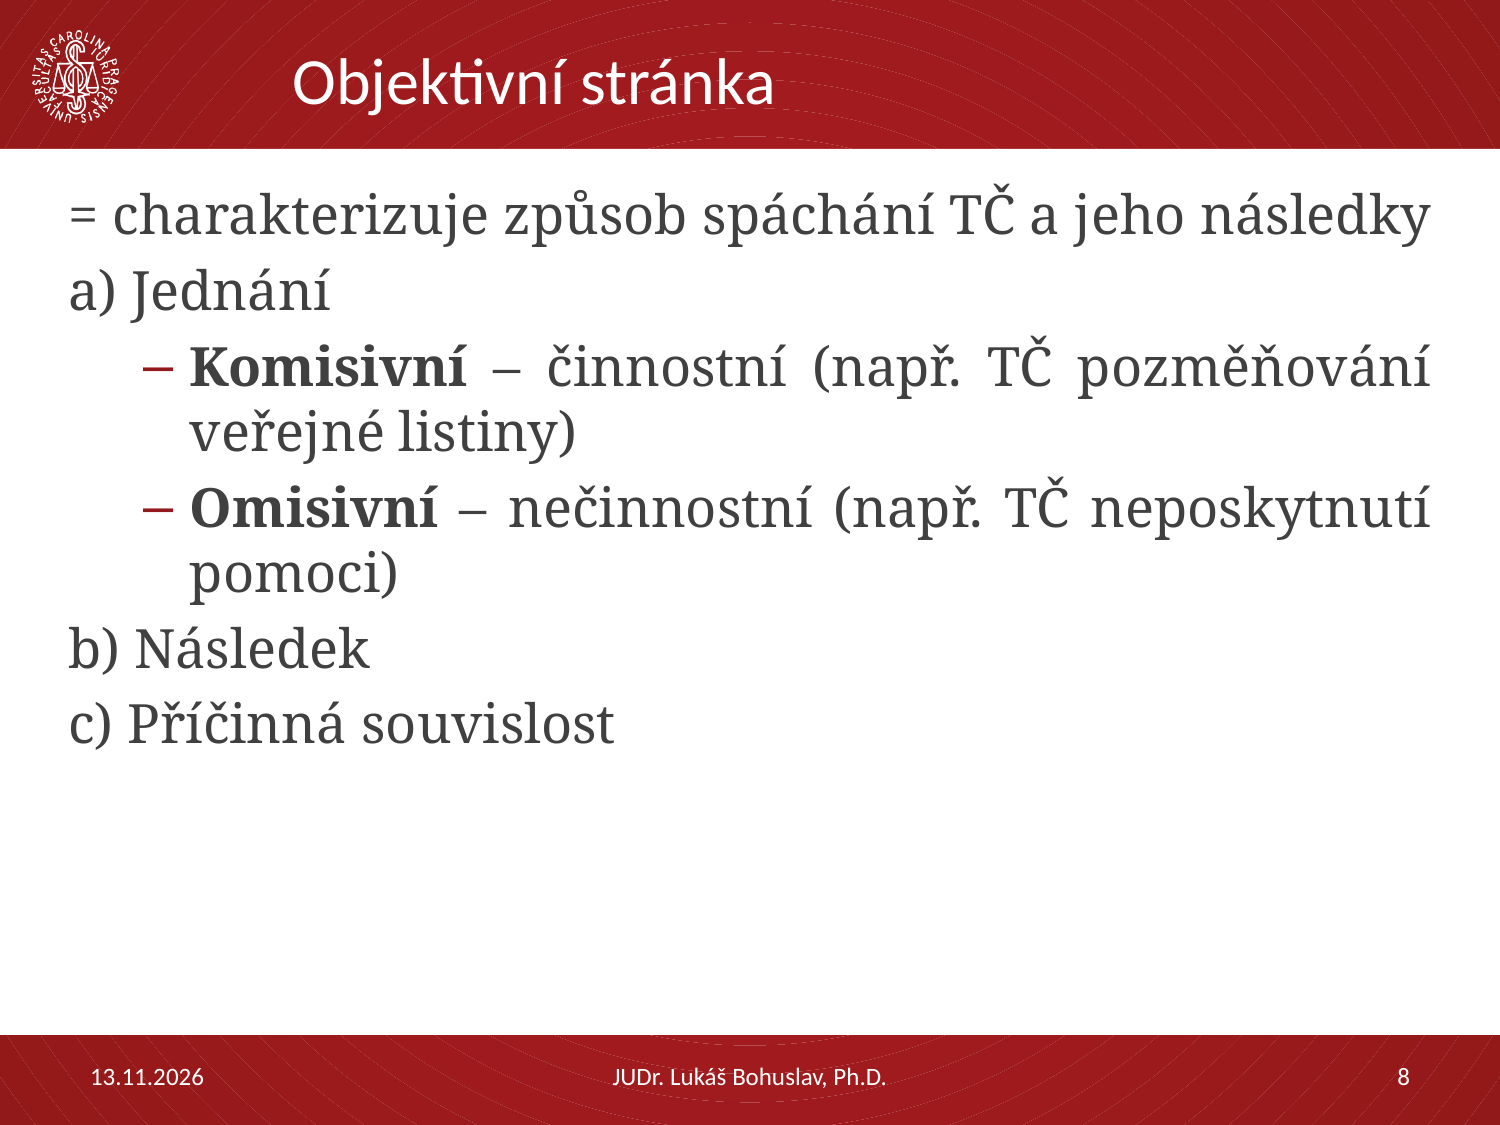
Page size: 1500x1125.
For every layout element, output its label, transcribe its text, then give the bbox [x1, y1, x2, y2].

footer JUDr. Lukáš Bohuslav, Ph.D. [512, 1045, 988, 1106]
list = charakterizuje způsob spáchání TČ a jeho následky a) Jednání Komisivní – činnostní (např. TČ pozměňování veřejné listiny) Omisivní – nečinnostní (např. TČ neposkytnutí pomoci) b) Následek c) Příčinná souvislost [53, 172, 1447, 1012]
title Objektivní stránka [277, 30, 1447, 126]
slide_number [75, 1045, 425, 1106]
slide_number 8 [1074, 1045, 1425, 1106]
picture [32, 30, 119, 123]
